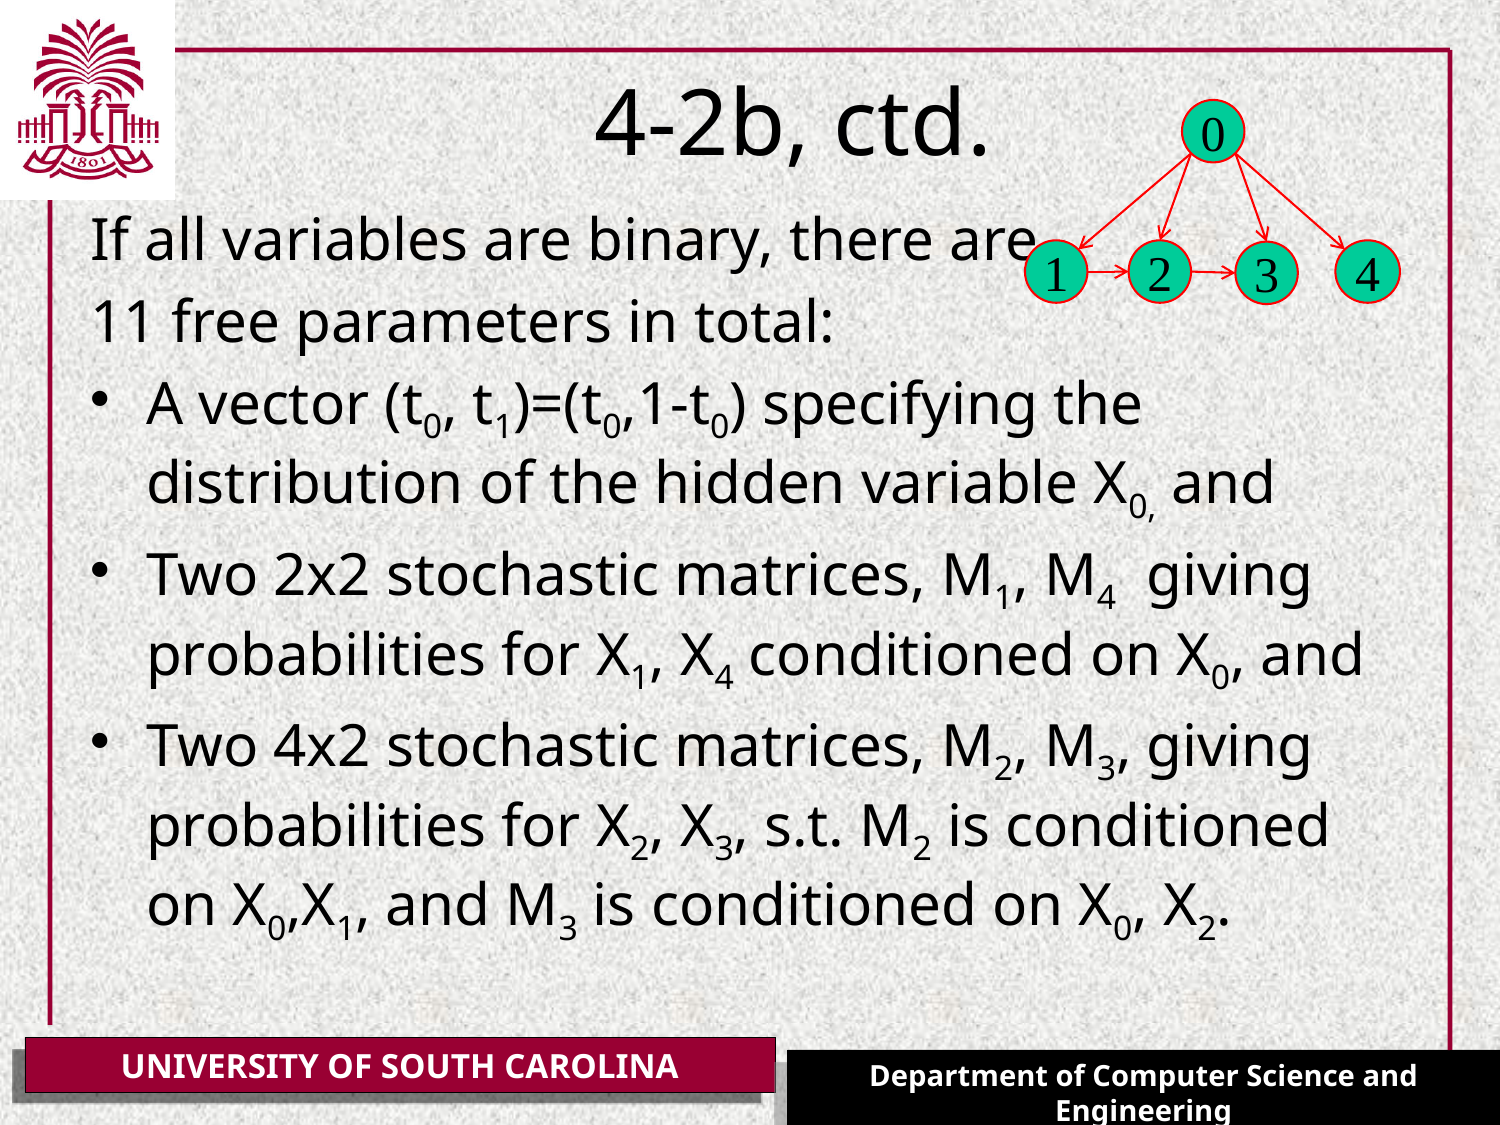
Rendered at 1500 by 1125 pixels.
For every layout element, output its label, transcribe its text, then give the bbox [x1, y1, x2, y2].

picture [0, 0, 1500, 1125]
title 4-2b, ctd. [162, 24, 1425, 213]
picture [13, 1050, 761, 1103]
list If all variables are binary, there are 11 free parameters in total: A vector (t0, t1)=(t0,1-t0) specifying the distribution of the hidden variable X0, and Two 2x2 stochastic matrices, M1, M4 giving probabilities for X1, X4 conditioned on X0, and Two 4x2 stochastic matrices, M2, M3, giving probabilities for X2, X3, s.t. M2 is conditioned on X0,X1, and M3 is conditioned on X0, X2. [75, 195, 1425, 1013]
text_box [1024, 99, 1401, 305]
